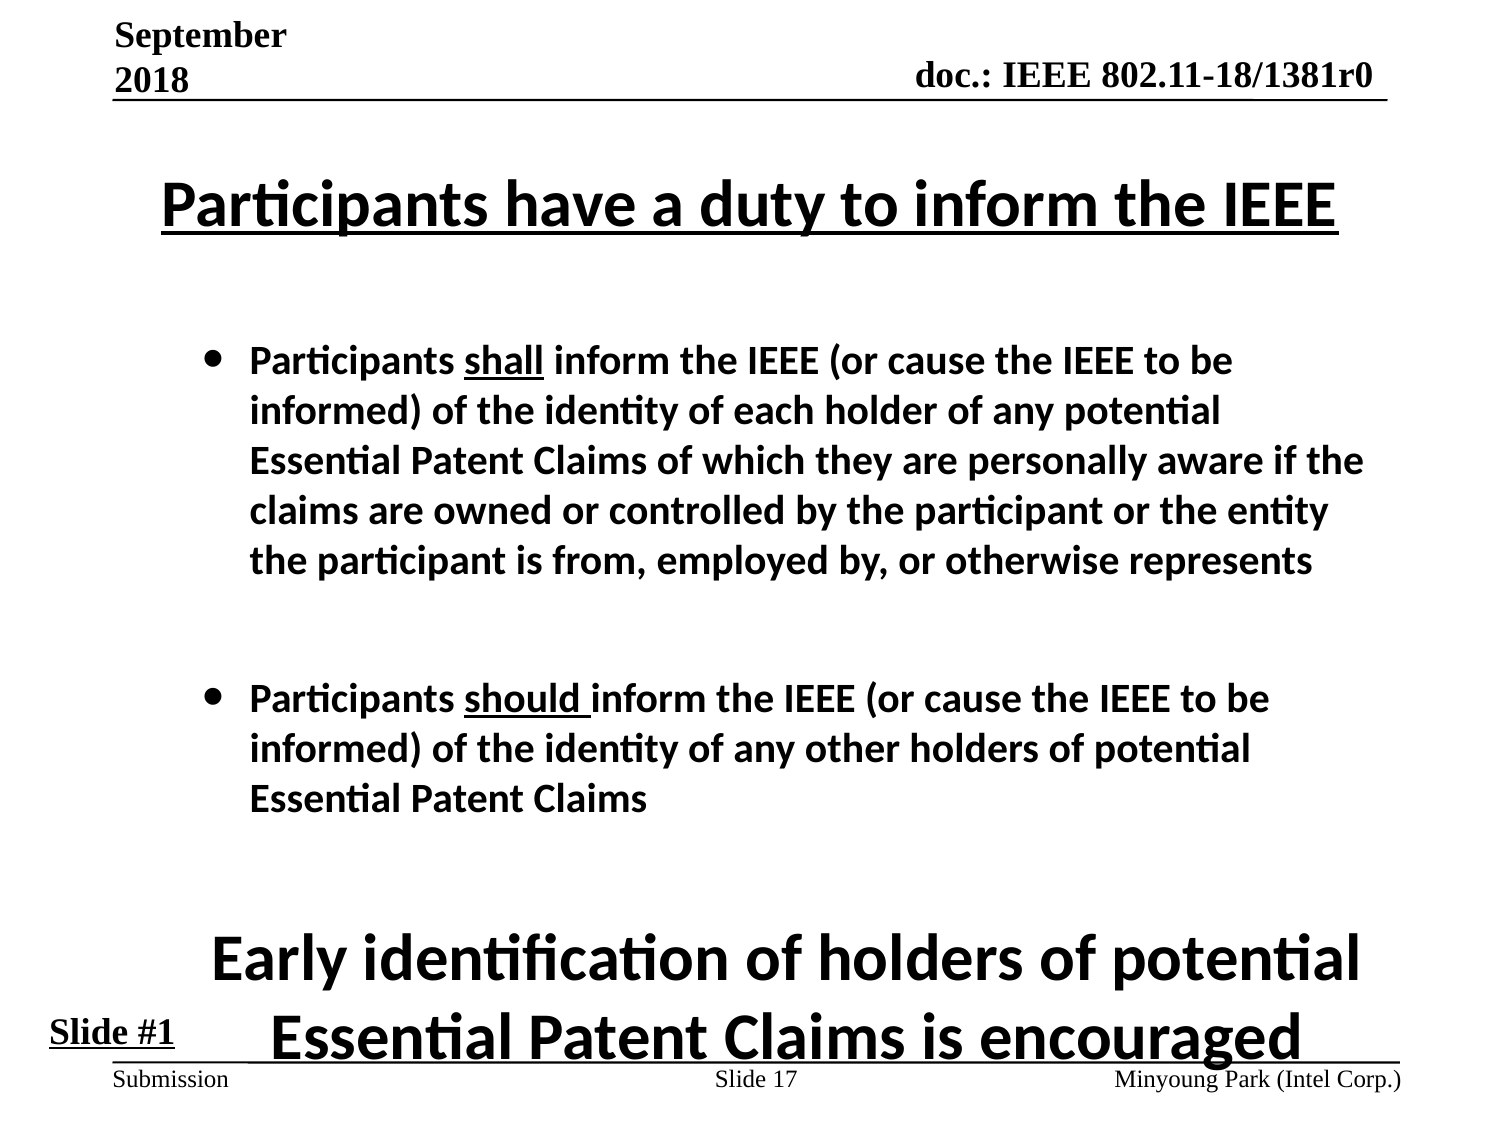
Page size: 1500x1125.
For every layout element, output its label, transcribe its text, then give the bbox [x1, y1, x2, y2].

slide_number Slide 17 [712, 1061, 800, 1093]
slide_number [114, 54, 335, 101]
title Participants have a duty to inform the IEEE [112, 112, 1388, 288]
footer Minyoung Park (Intel Corp.) [949, 1061, 1402, 1093]
list Participants shall inform the IEEE (or cause the IEEE to be informed) of the identity of each holder of any potential Essential Patent Claims of which they are personally aware if the claims are owned or controlled by the participant or the entity the participant is from, employed by, or otherwise represents Participants should inform the IEEE (or cause the IEEE to be informed) of the identity of any other holders of potential Essential Patent Claims Early identification of holders of potential Essential Patent Claims is encouraged [112, 324, 1388, 1000]
text_box Slide #1 [34, 999, 191, 1060]
